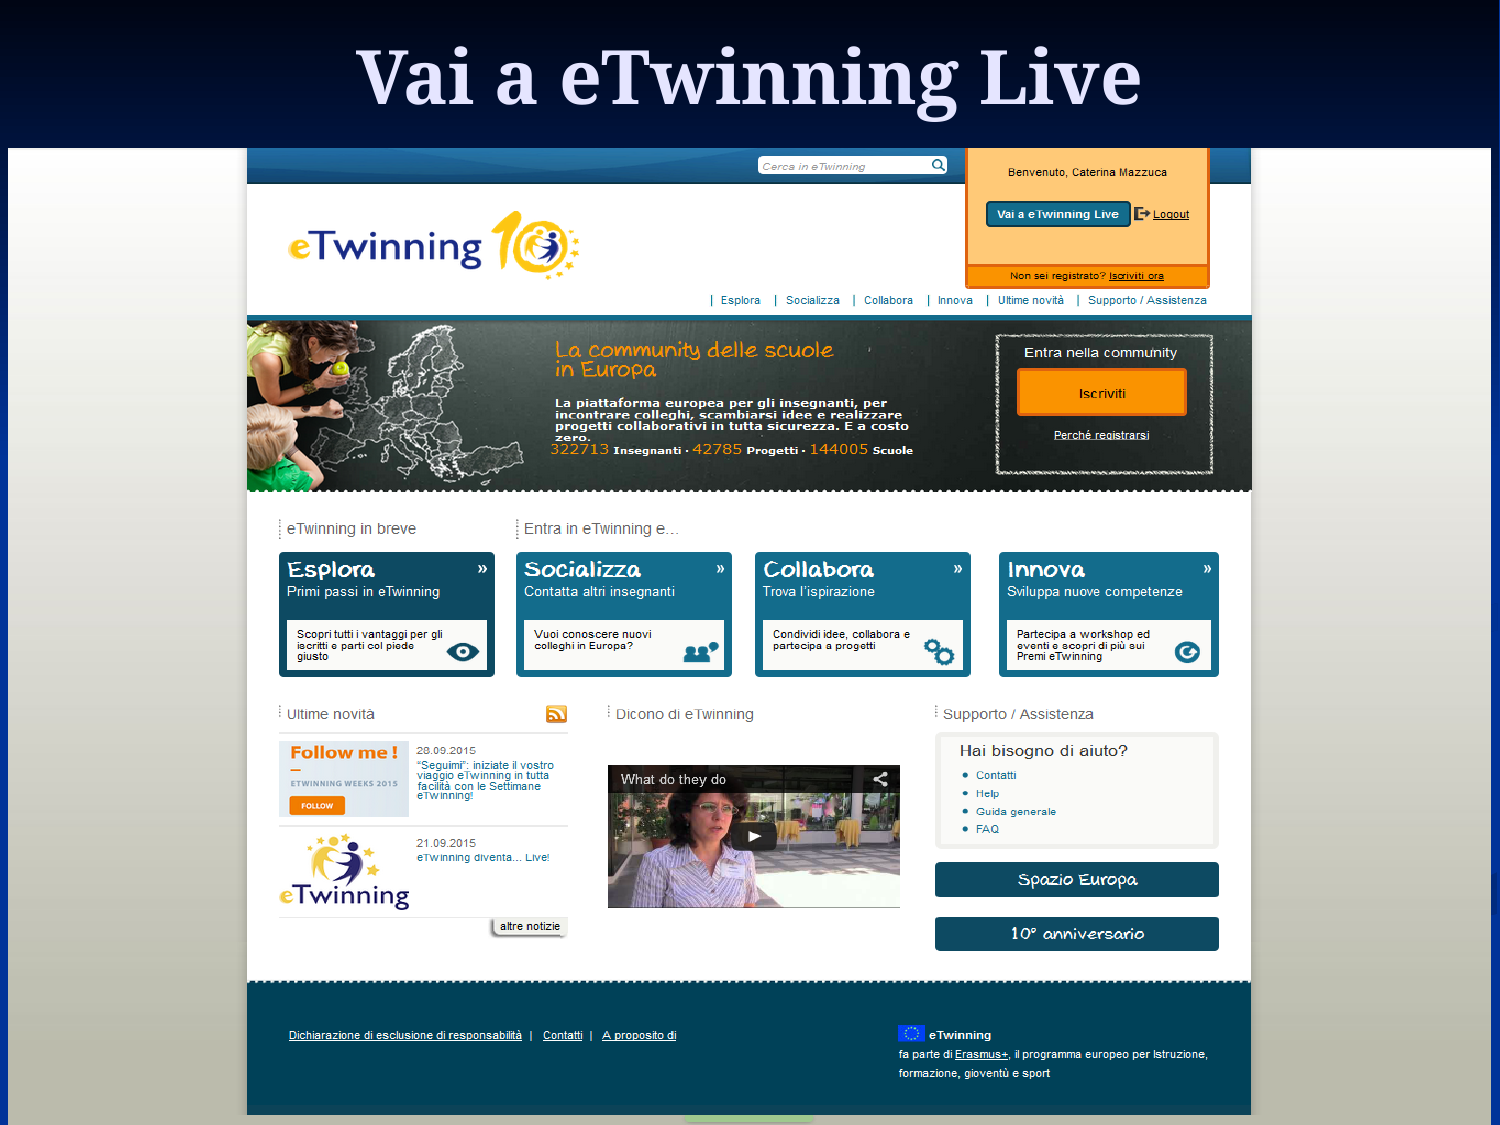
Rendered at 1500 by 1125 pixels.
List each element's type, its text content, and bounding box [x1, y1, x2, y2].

picture [8, 148, 1492, 1125]
title Vai a eTwinning Live [112, 0, 1388, 147]
